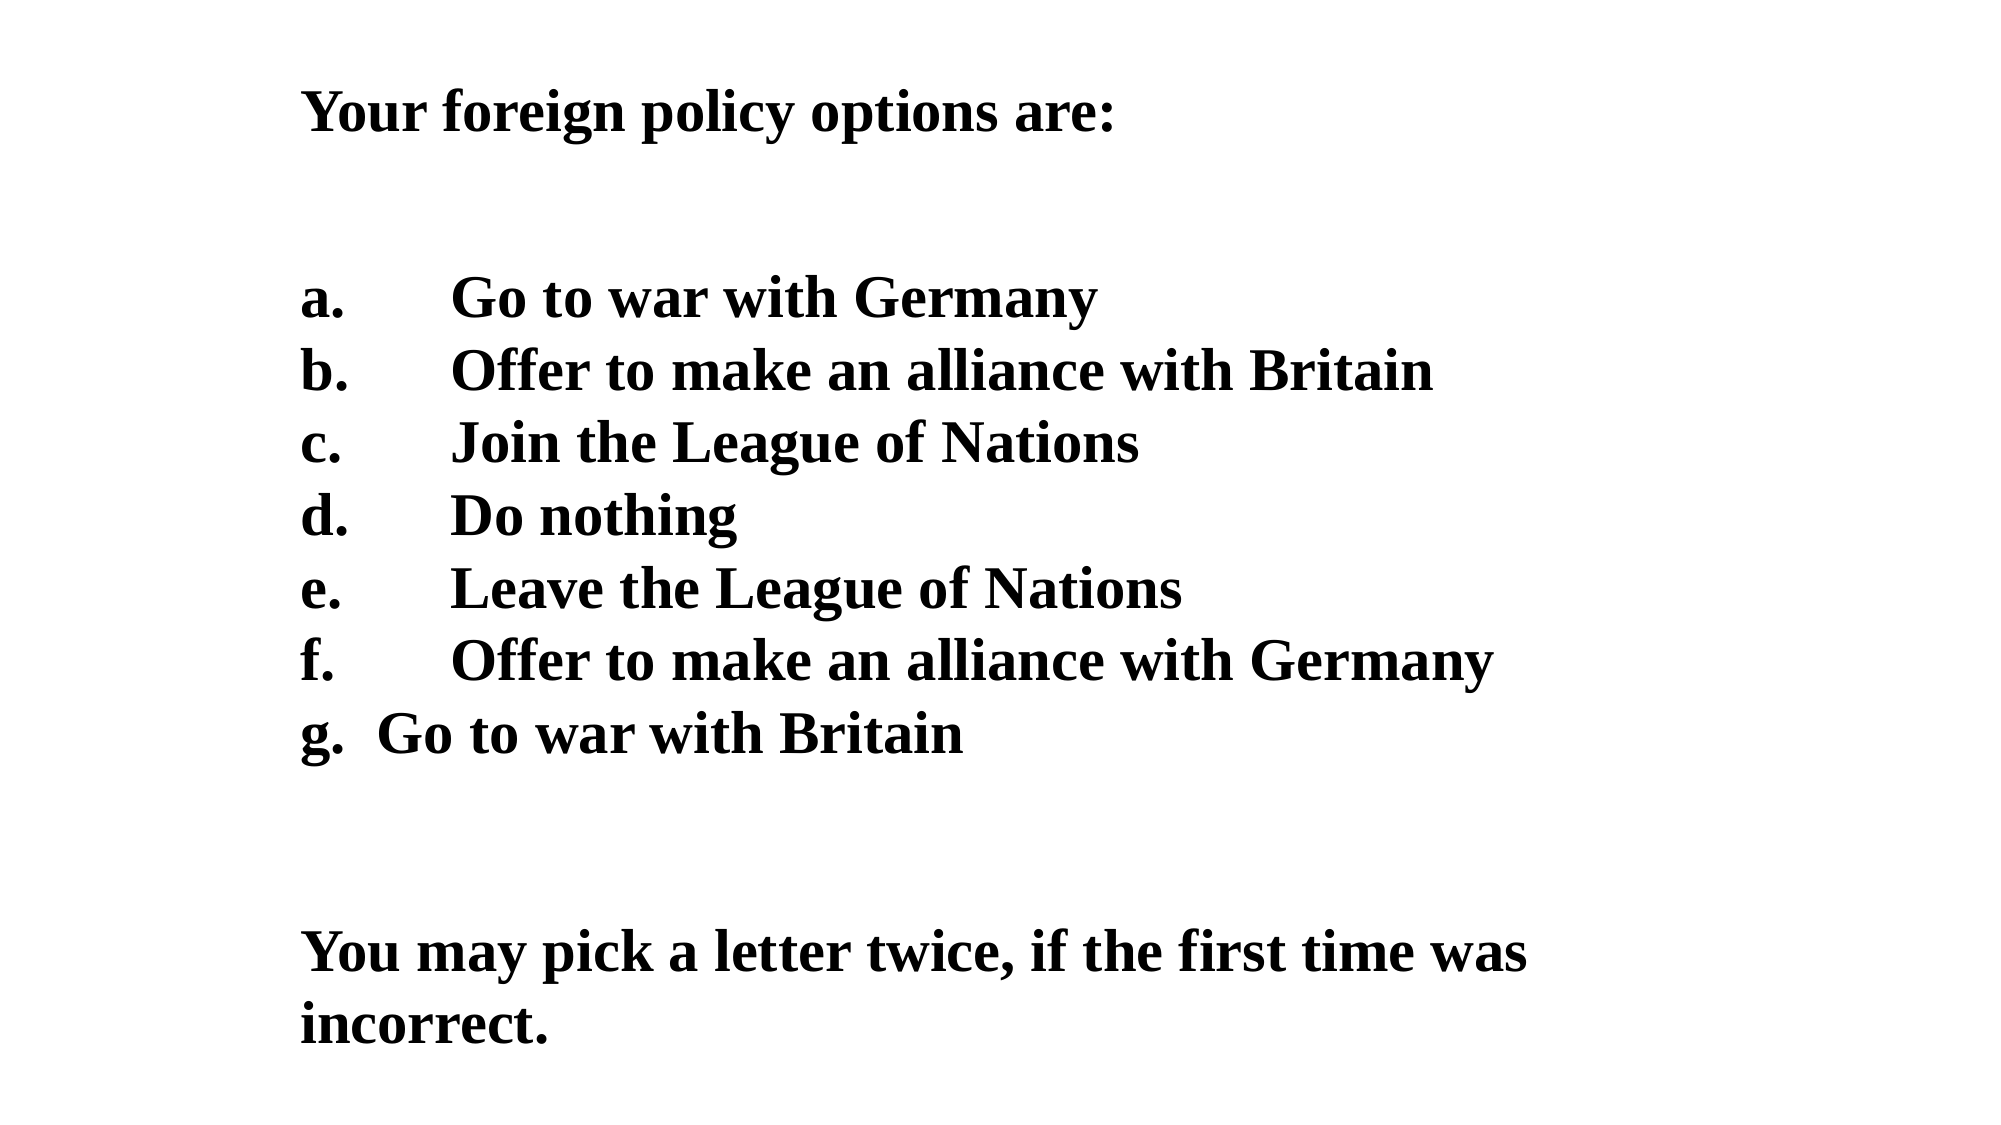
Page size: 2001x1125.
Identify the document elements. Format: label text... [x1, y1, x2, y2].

text_box Your foreign policy options are: a. Go to war with Germany b. Offer to make an alliance with Britain c. Join the League of Nations d. Do nothing e. Leave the League of Nations f. Offer to make an alliance with Germany Go to war with Britain You may pick a letter twice, if the first time was incorrect. [285, 63, 1715, 1064]
